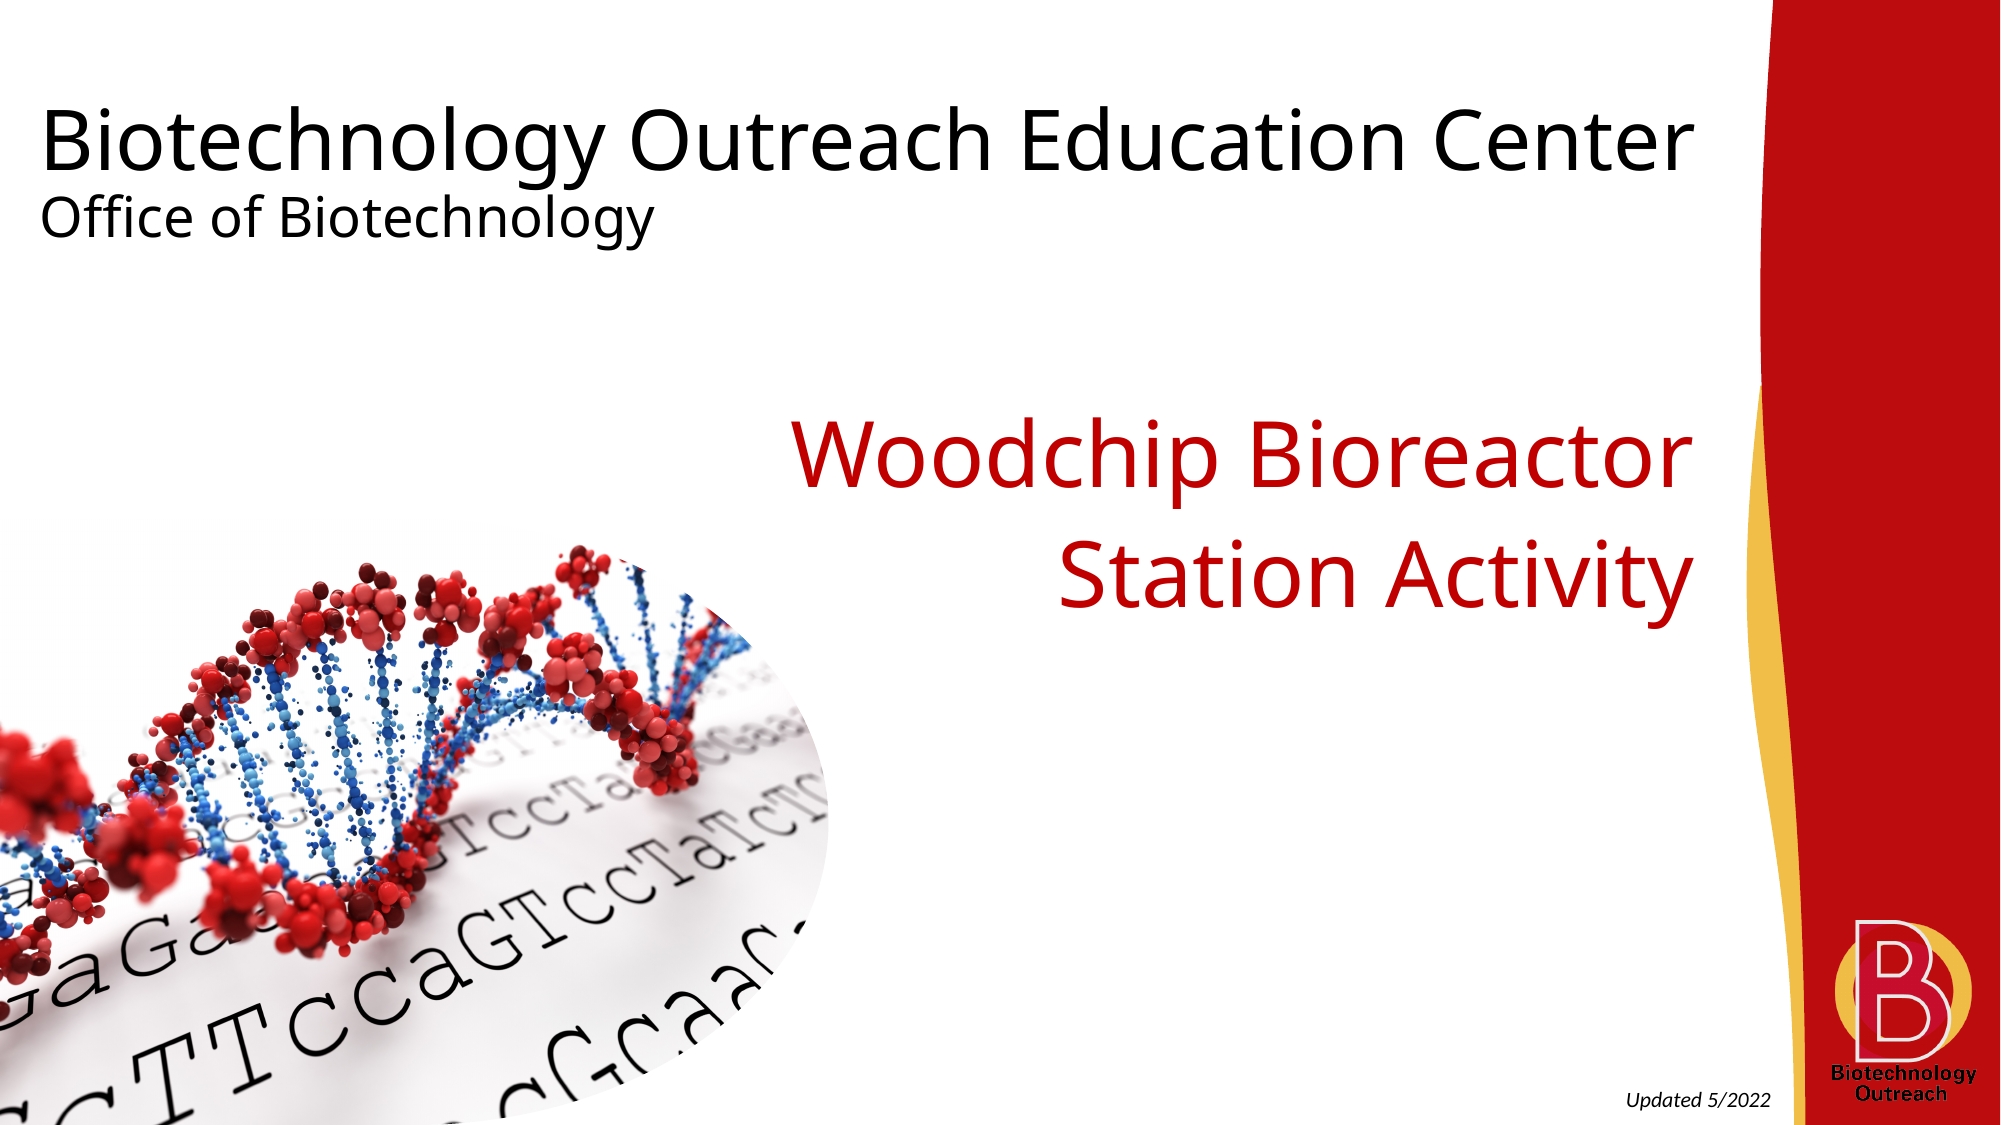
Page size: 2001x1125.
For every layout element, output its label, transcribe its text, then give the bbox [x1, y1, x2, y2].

subtitle Woodchip Bioreactor Station Activity [571, 400, 1710, 797]
picture [1830, 920, 1977, 1106]
picture [0, 519, 829, 1125]
title Biotechnology Outreach Education Center Office of Biotechnology [24, 35, 1747, 258]
text_box Updated 5/2022 [1610, 1078, 1786, 1119]
